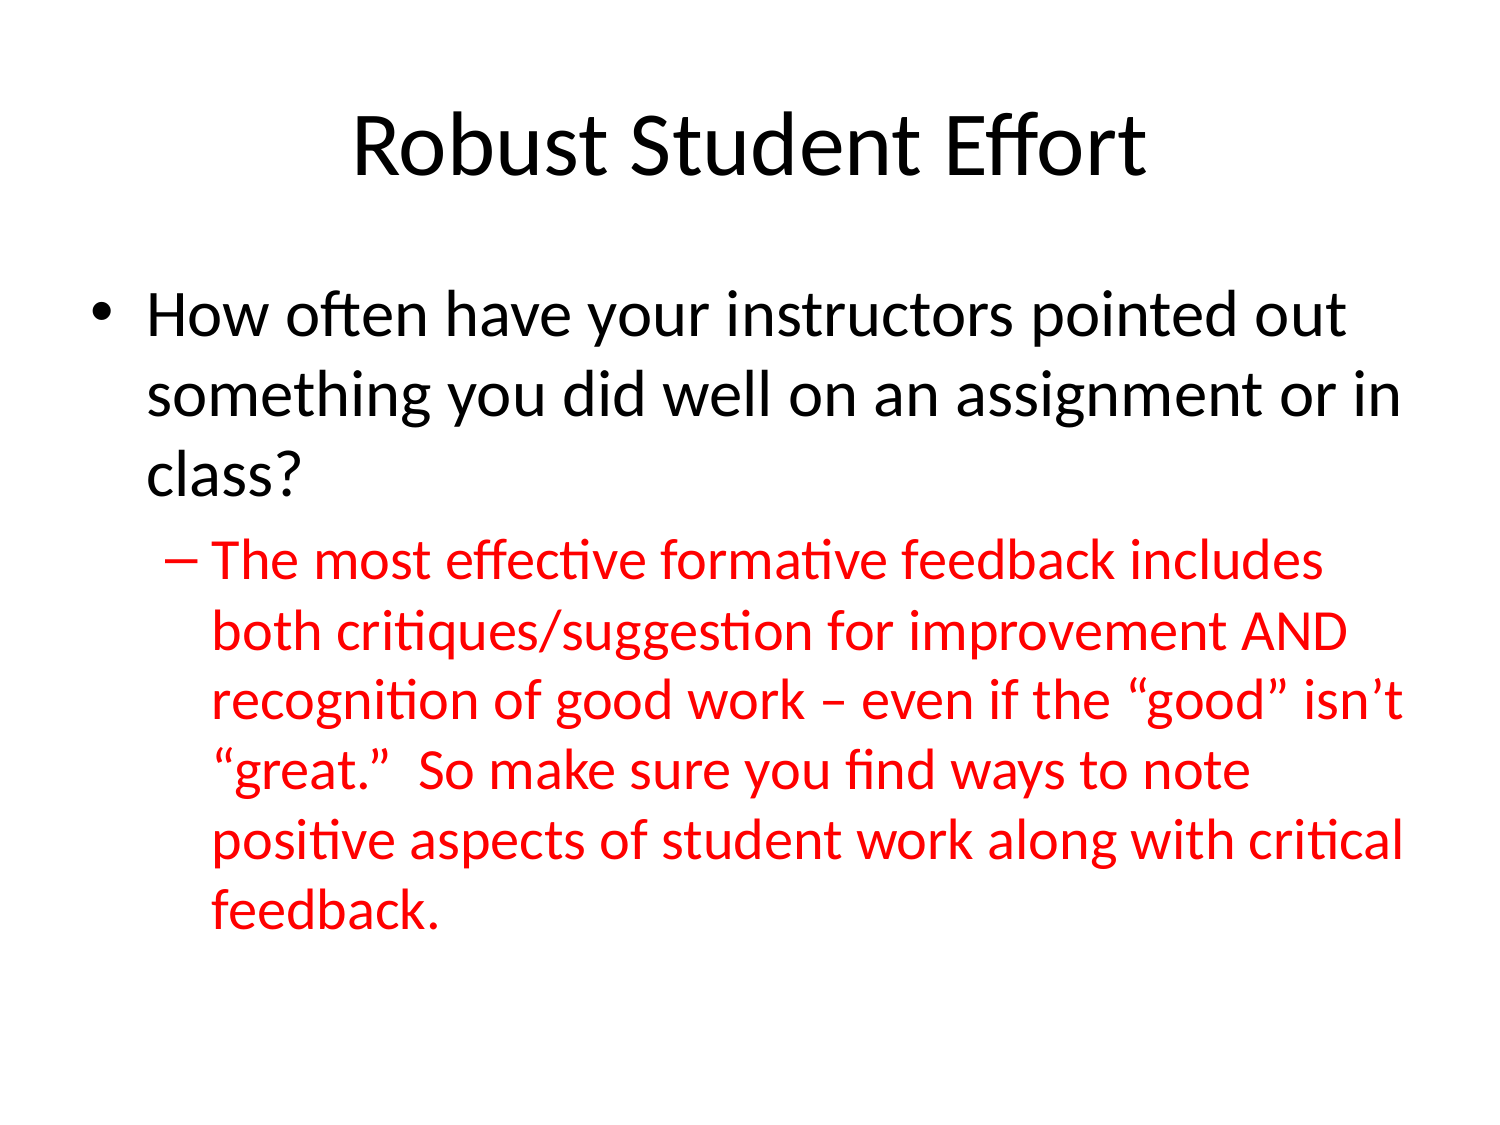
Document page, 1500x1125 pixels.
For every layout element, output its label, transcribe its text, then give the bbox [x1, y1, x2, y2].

list How often have your instructors pointed out something you did well on an assignment or in class? The most effective formative feedback includes both critiques/suggestion for improvement AND recognition of good work – even if the “good” isn’t “great.” So make sure you find ways to note positive aspects of student work along with critical feedback. [75, 262, 1425, 1005]
title Robust Student Effort [75, 45, 1425, 233]
